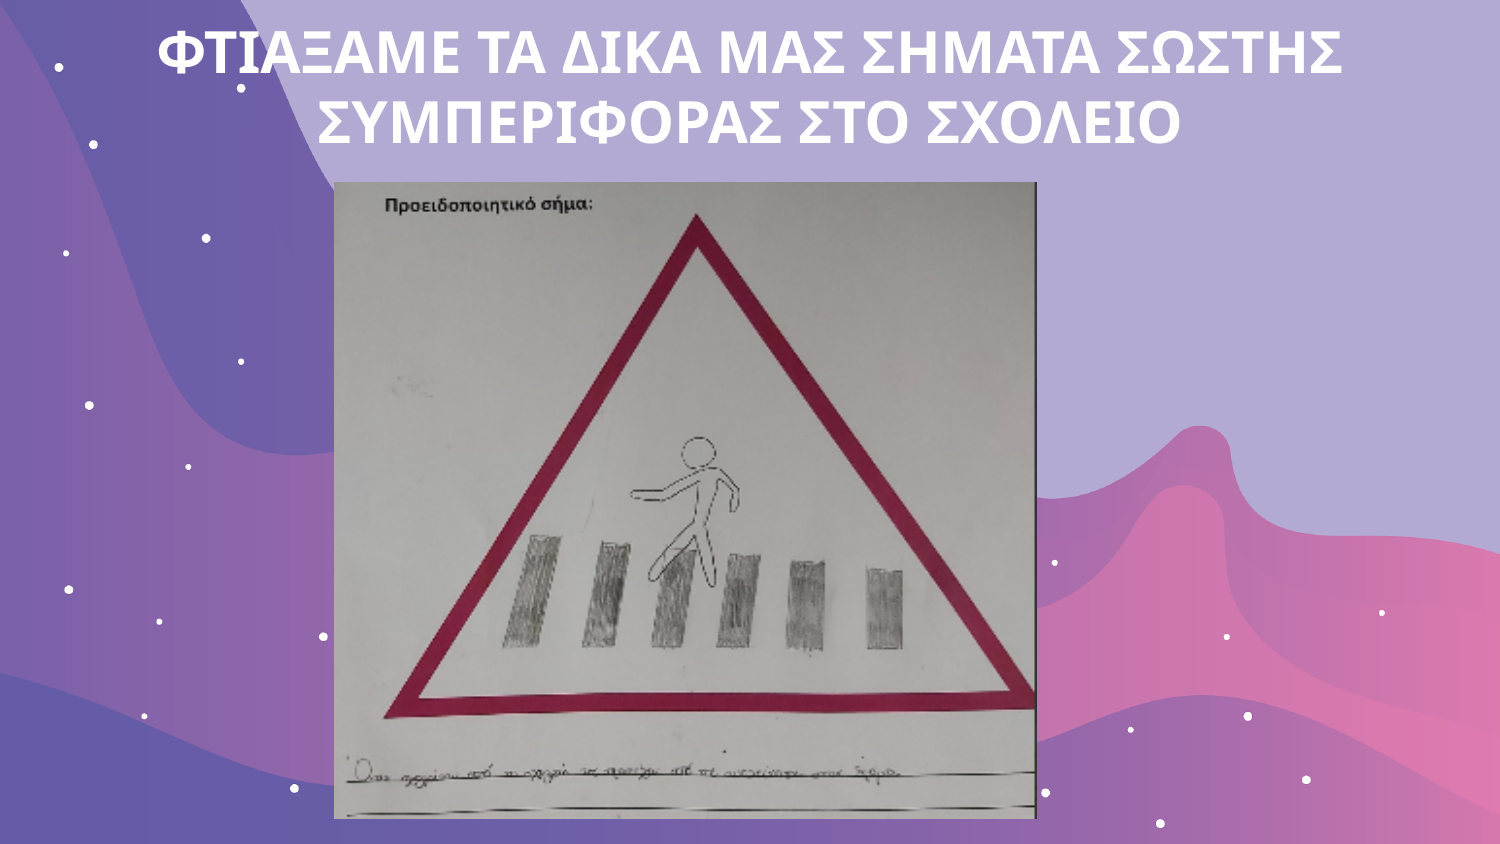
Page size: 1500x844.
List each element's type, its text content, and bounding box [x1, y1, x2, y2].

title ΦΤΙΑΞΑΜΕ ΤΑ ΔΙΚΑ ΜΑΣ ΣΗΜΑΤΑ ΣΩΣΤΗΣ ΣΥΜΠΕΡΙΦΟΡΑΣ ΣΤΟ ΣΧΟΛΕΙΟ [51, 0, 1449, 94]
picture [0, 0, 1500, 844]
